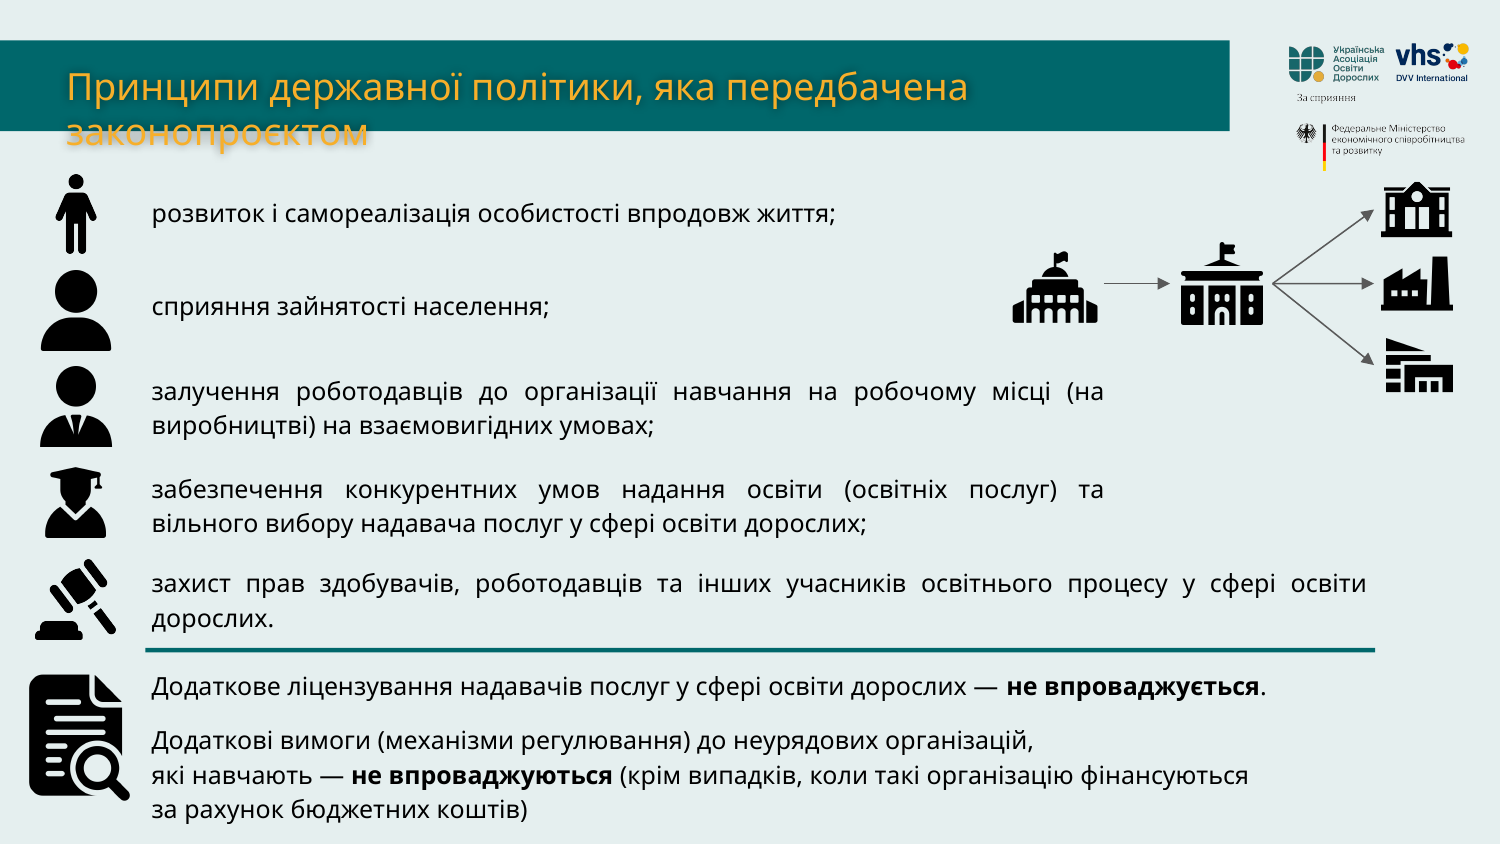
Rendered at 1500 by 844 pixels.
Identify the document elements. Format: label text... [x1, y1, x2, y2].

title Додаткові вимоги (механізми регулювання) до неурядових організацій, які навчають — не впроваджуються (крім випадків, коли такі організацію фінансуються за рахунок бюджетних коштів) [136, 686, 1453, 844]
picture [1373, 173, 1453, 246]
title розвиток і самореалізація особистості впродовж життя; [136, 178, 964, 296]
picture [1169, 242, 1272, 325]
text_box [1272, 209, 1375, 281]
title забезпечення конкурентних умов надання освіти (освітніх послуг) та вільного вибору надавача послуг у сфері освіти дорослих; [136, 417, 1122, 512]
text_box Принципи державної політики, яка передбачена законопроєктом [51, 47, 1229, 168]
picture [35, 174, 116, 255]
title Додаткове ліцензування надавачів послуг у сфері освіти дорослих — не впроваджується. [136, 654, 1453, 686]
title захист прав здобувачів, роботодавців та інших учасників освітнього процесу у сфері освіти дорослих. [136, 512, 1385, 654]
picture [35, 558, 117, 640]
picture [35, 366, 116, 447]
picture [35, 462, 117, 543]
picture [1288, 40, 1477, 172]
title сприяння зайнятості населення; [136, 217, 792, 319]
picture [1373, 332, 1453, 399]
picture [1375, 247, 1453, 320]
title залучення роботодавців до організації навчання на робочому місці (на виробництві) на взаємовигідних умовах; [136, 319, 1122, 417]
picture [10, 669, 142, 801]
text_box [1272, 283, 1375, 366]
text_box [0, 40, 52, 132]
picture [35, 270, 116, 351]
picture [1008, 238, 1105, 330]
